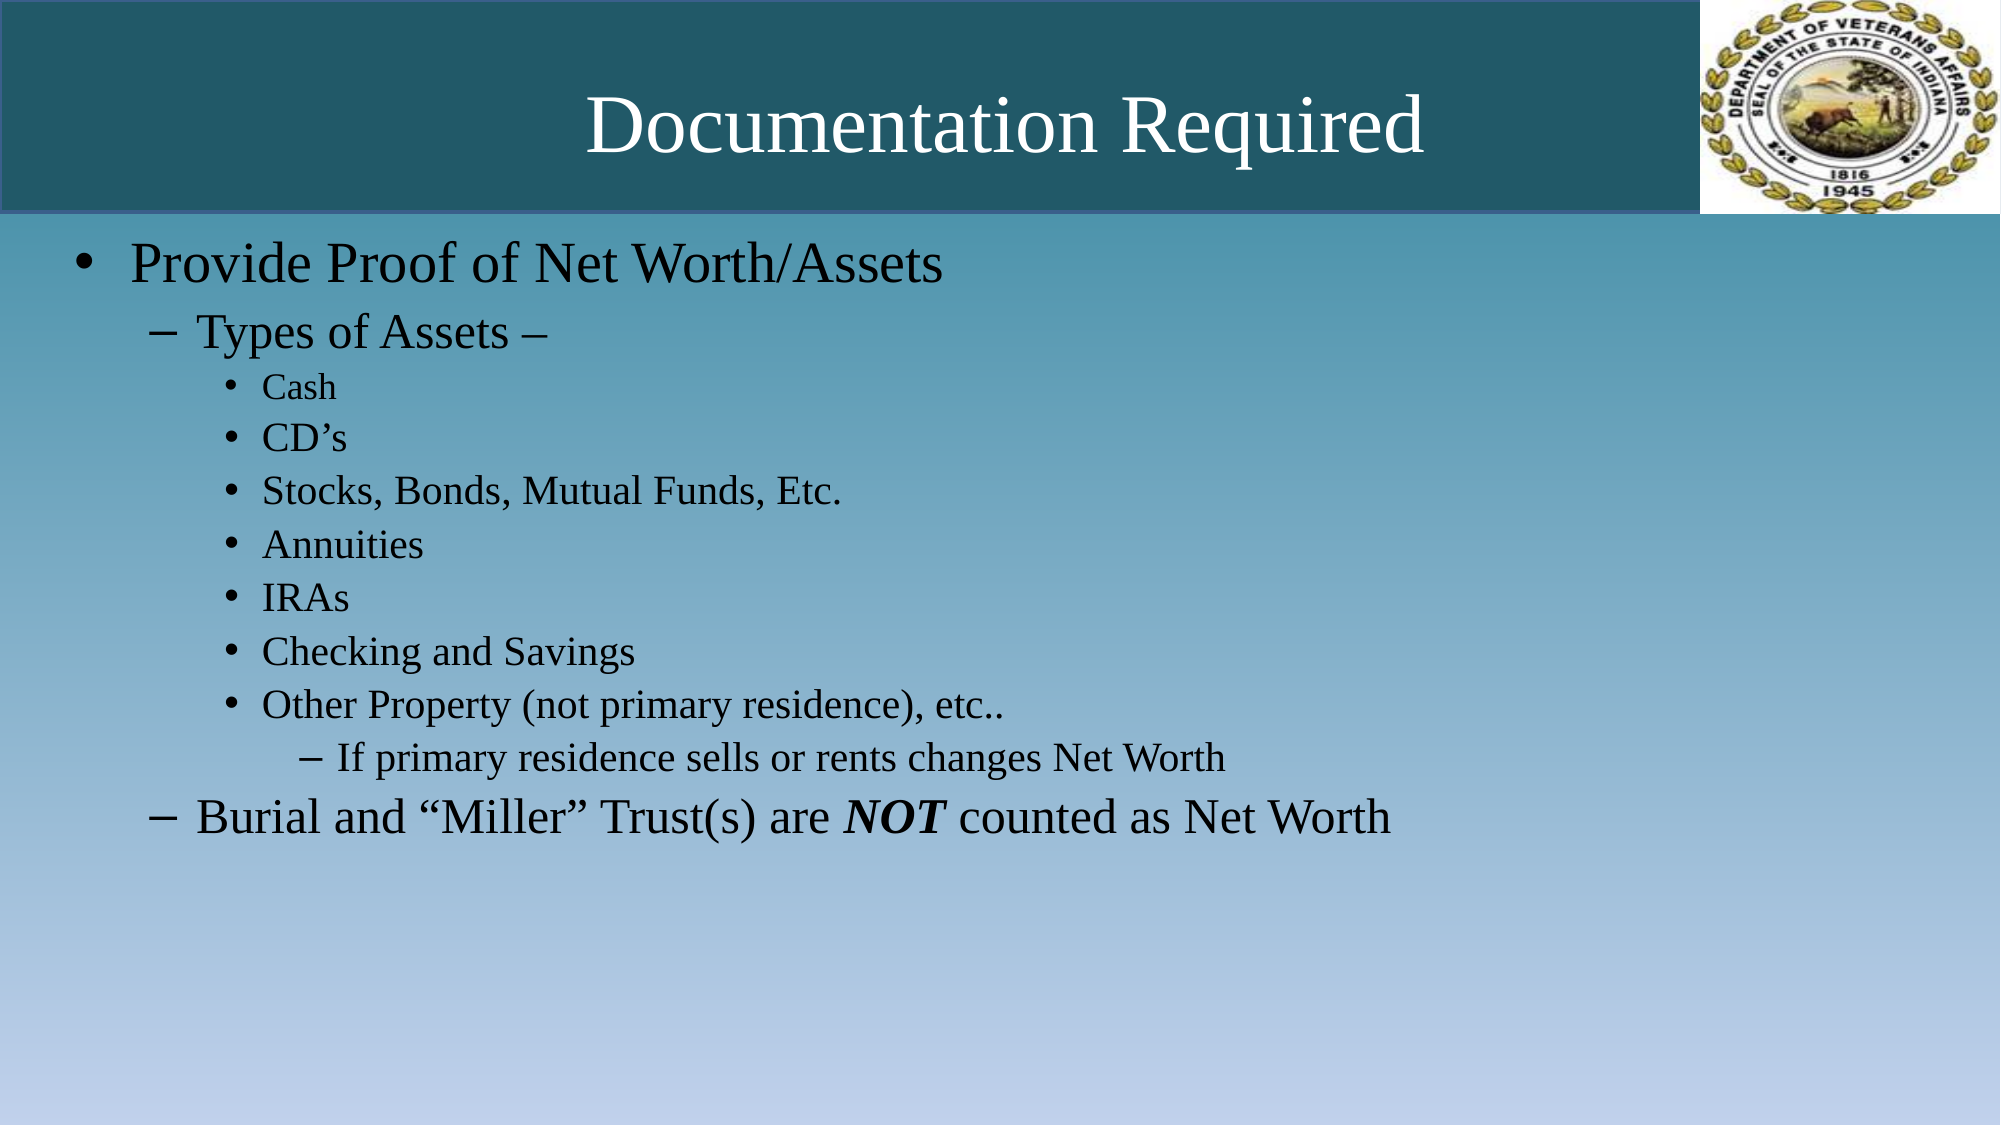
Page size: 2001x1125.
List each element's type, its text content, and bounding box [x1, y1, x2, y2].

list Provide Proof of Net Worth/Assets Types of Assets – Cash CD’s Stocks, Bonds, Mutual Funds, Etc. Annuities IRAs Checking and Savings Other Property (not primary residence), etc.. If primary residence sells or rents changes Net Worth Burial and “Miller” Trust(s) are NOT counted as Net Worth [59, 224, 1952, 1051]
picture [1700, 0, 2000, 214]
title Documentation Required [337, 24, 1676, 213]
